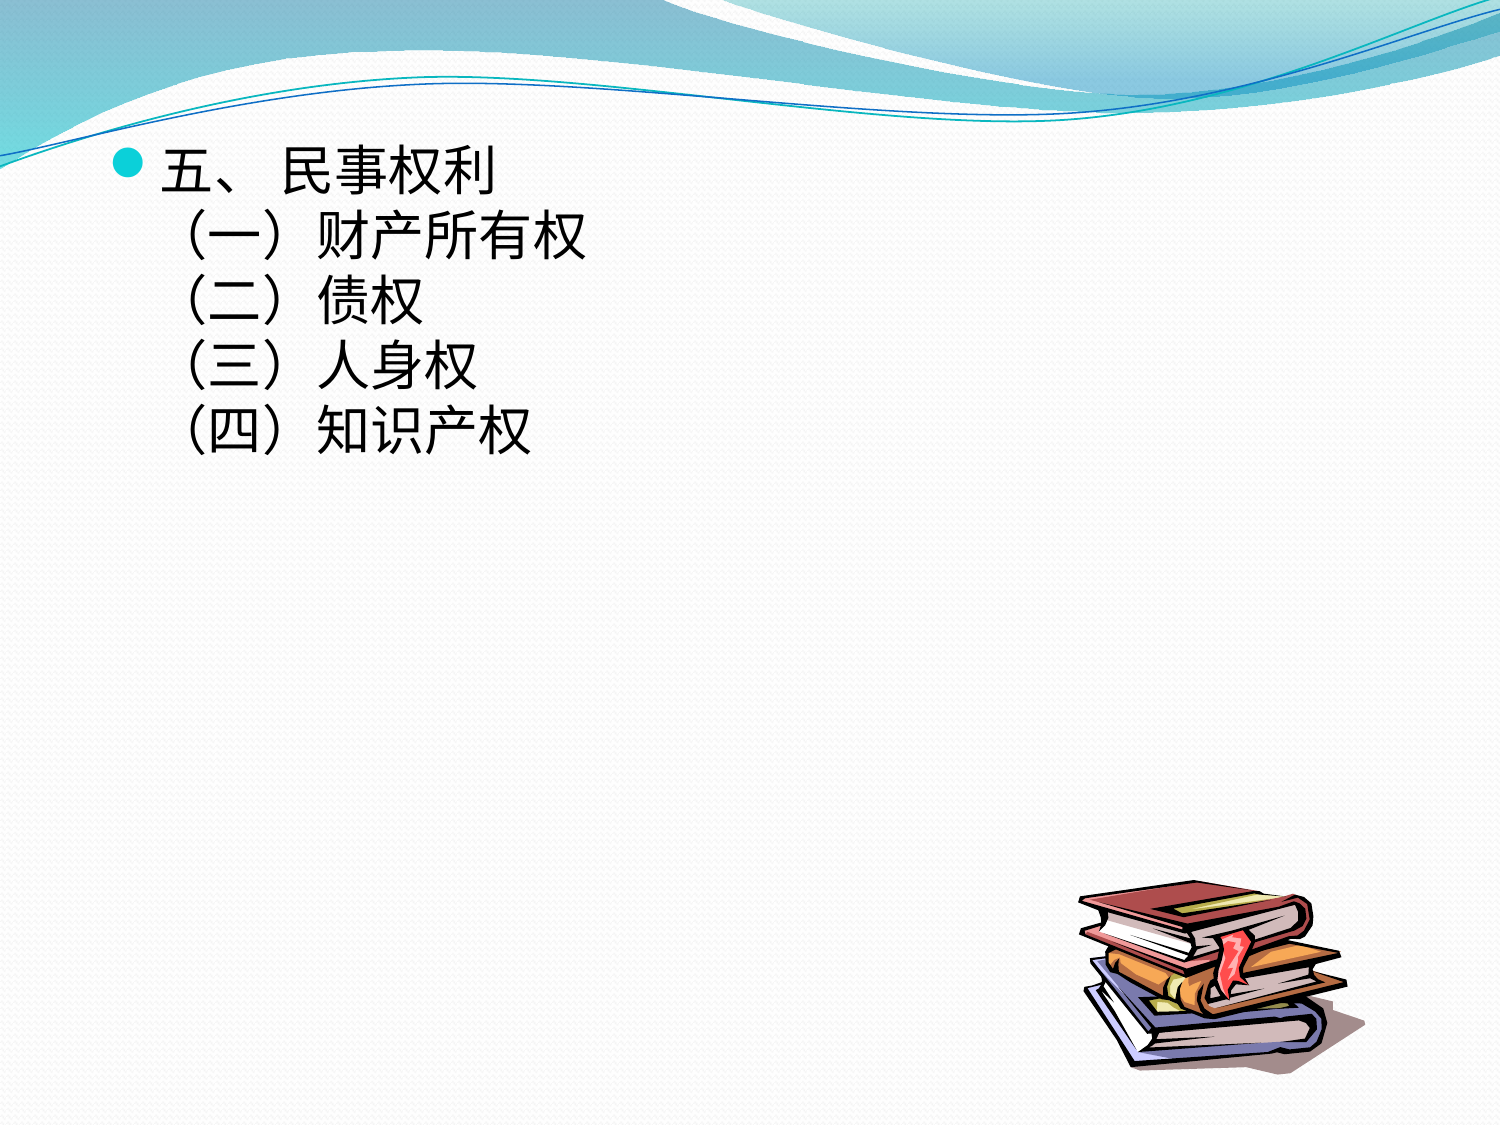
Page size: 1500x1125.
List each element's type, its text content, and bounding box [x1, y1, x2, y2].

picture [1077, 878, 1368, 1077]
list 五、 民事权利 （一）财产所有权 （二）债权 （三）人身权 （四）知识产权 [93, 128, 1444, 849]
